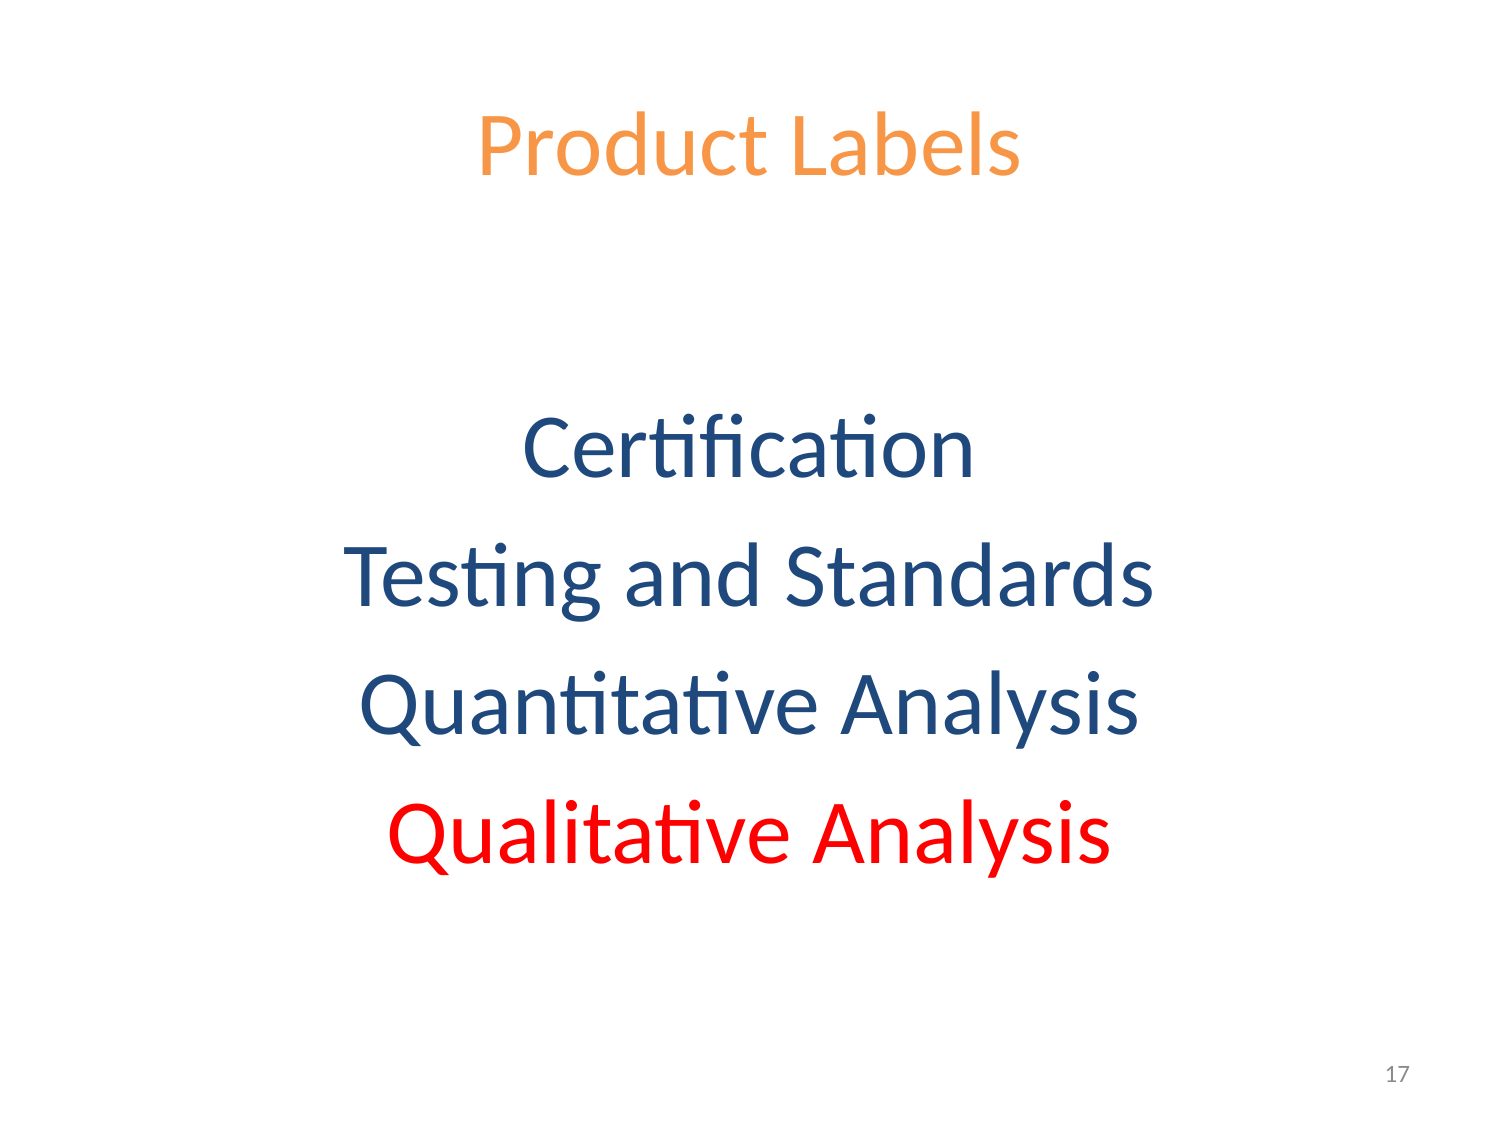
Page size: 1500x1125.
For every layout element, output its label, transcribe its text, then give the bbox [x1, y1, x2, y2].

slide_number 17 [1074, 1042, 1425, 1103]
list Certification Testing and Standards Quantitative Analysis Qualitative Analysis [75, 262, 1425, 1005]
title Product Labels [75, 45, 1425, 233]
